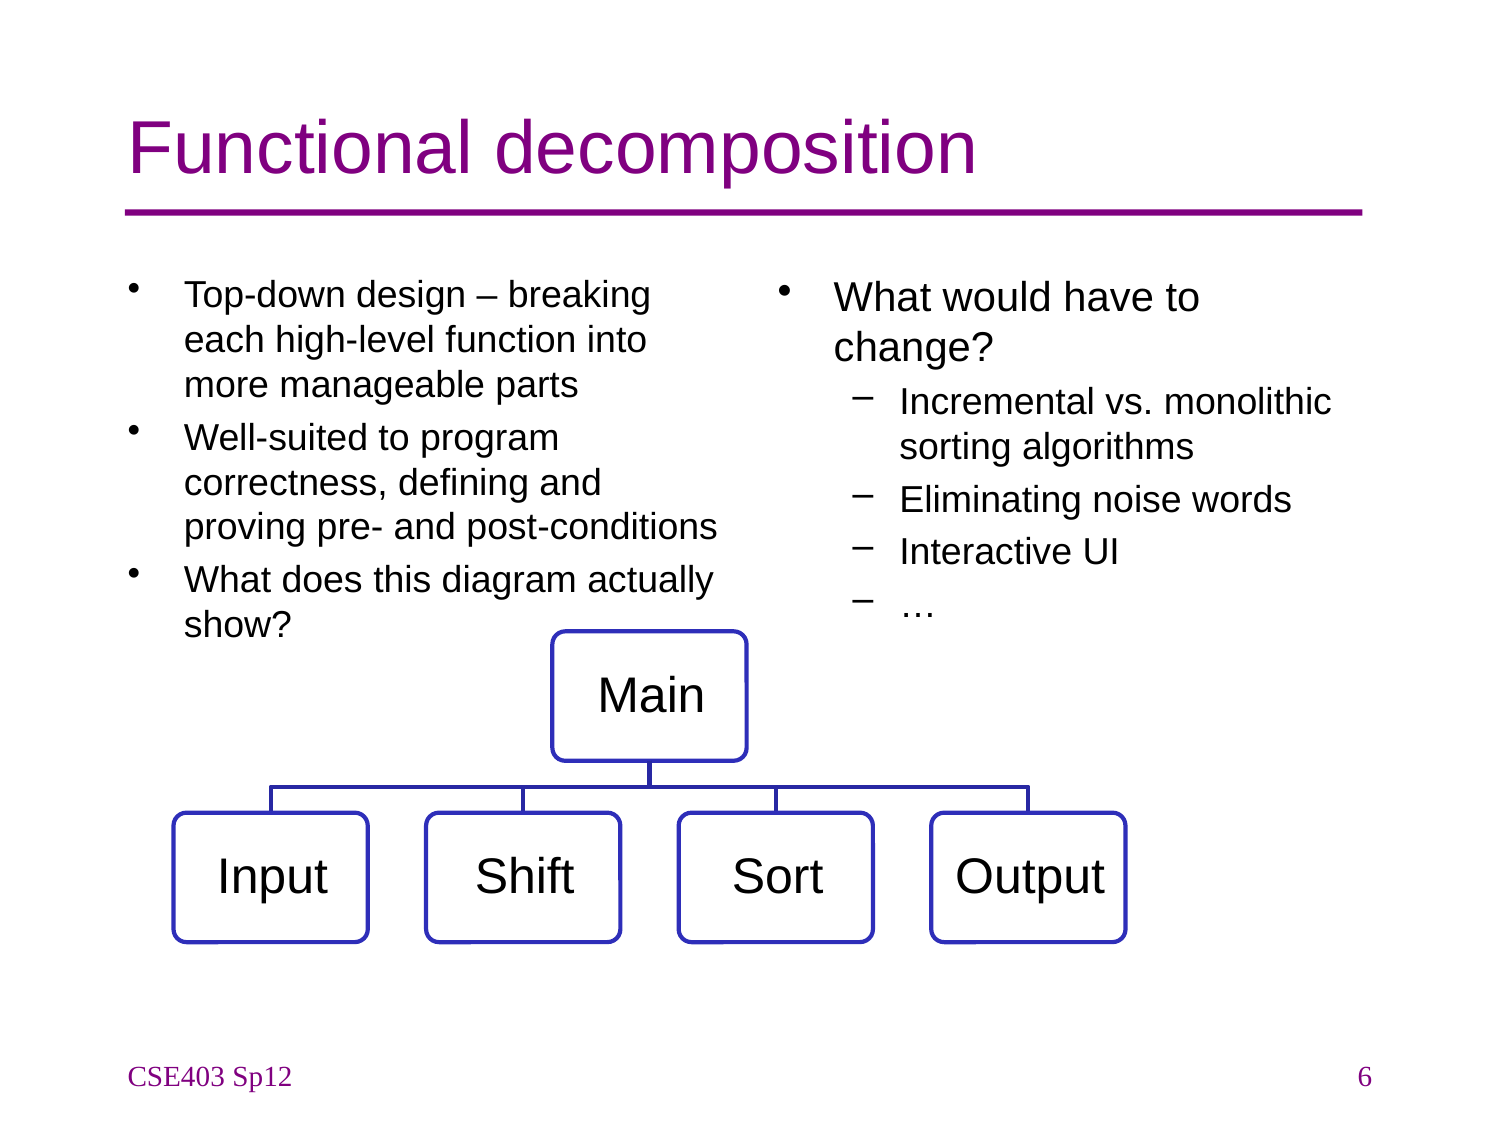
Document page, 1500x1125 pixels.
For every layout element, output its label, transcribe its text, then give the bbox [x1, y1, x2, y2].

list What would have to change? Incremental vs. monolithic sorting algorithms Eliminating noise words Interactive UI … [762, 262, 1388, 1001]
slide_number 6 [1074, 1049, 1388, 1125]
title Functional decomposition [112, 49, 1388, 238]
slide_number CSE403 Sp12 [112, 1049, 426, 1125]
list Top-down design – breaking each high-level function into more manageable parts Well-suited to program correctness, defining and proving pre- and post-conditions What does this diagram actually show? [112, 262, 738, 916]
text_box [172, 590, 1127, 983]
